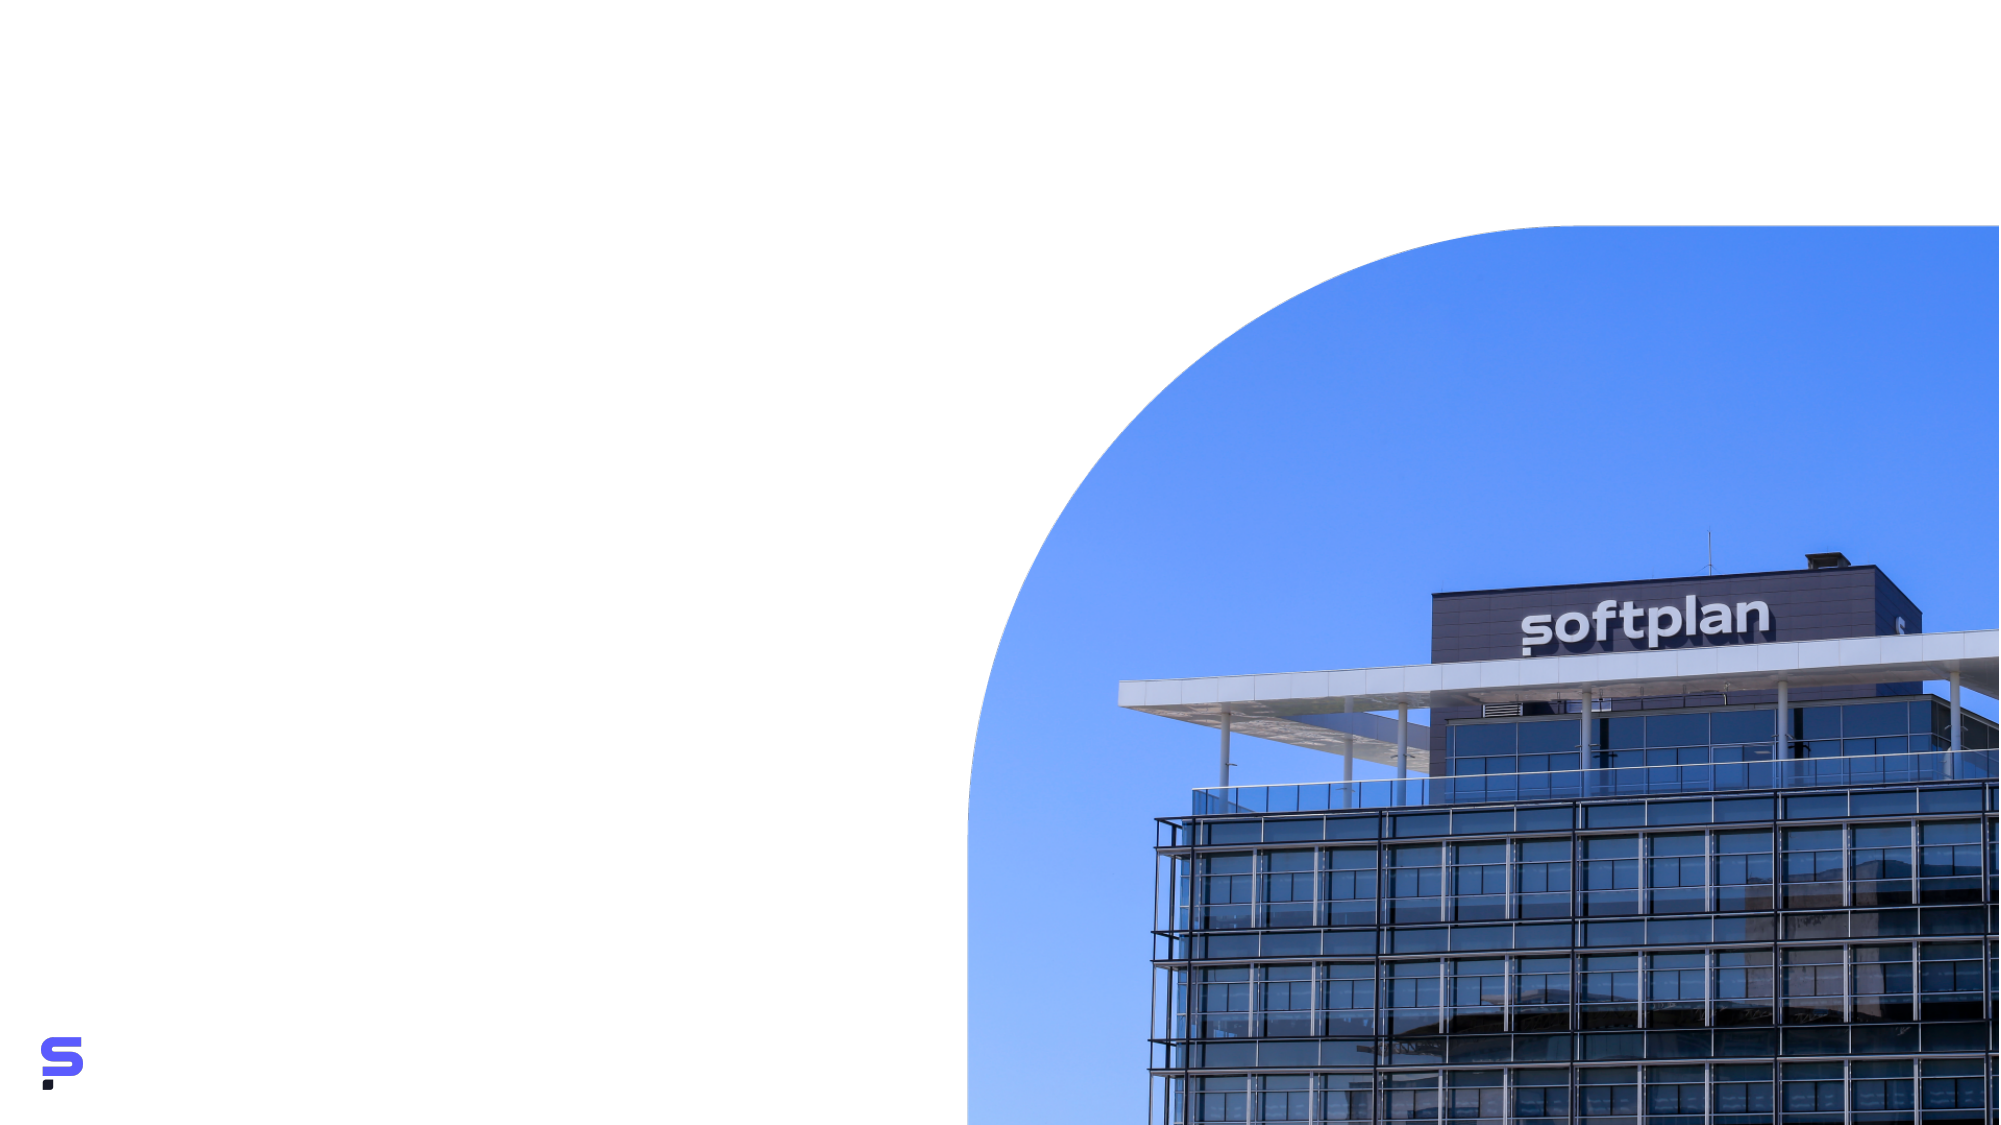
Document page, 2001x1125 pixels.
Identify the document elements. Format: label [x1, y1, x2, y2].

picture [913, 0, 1999, 1125]
picture [41, 1037, 83, 1090]
